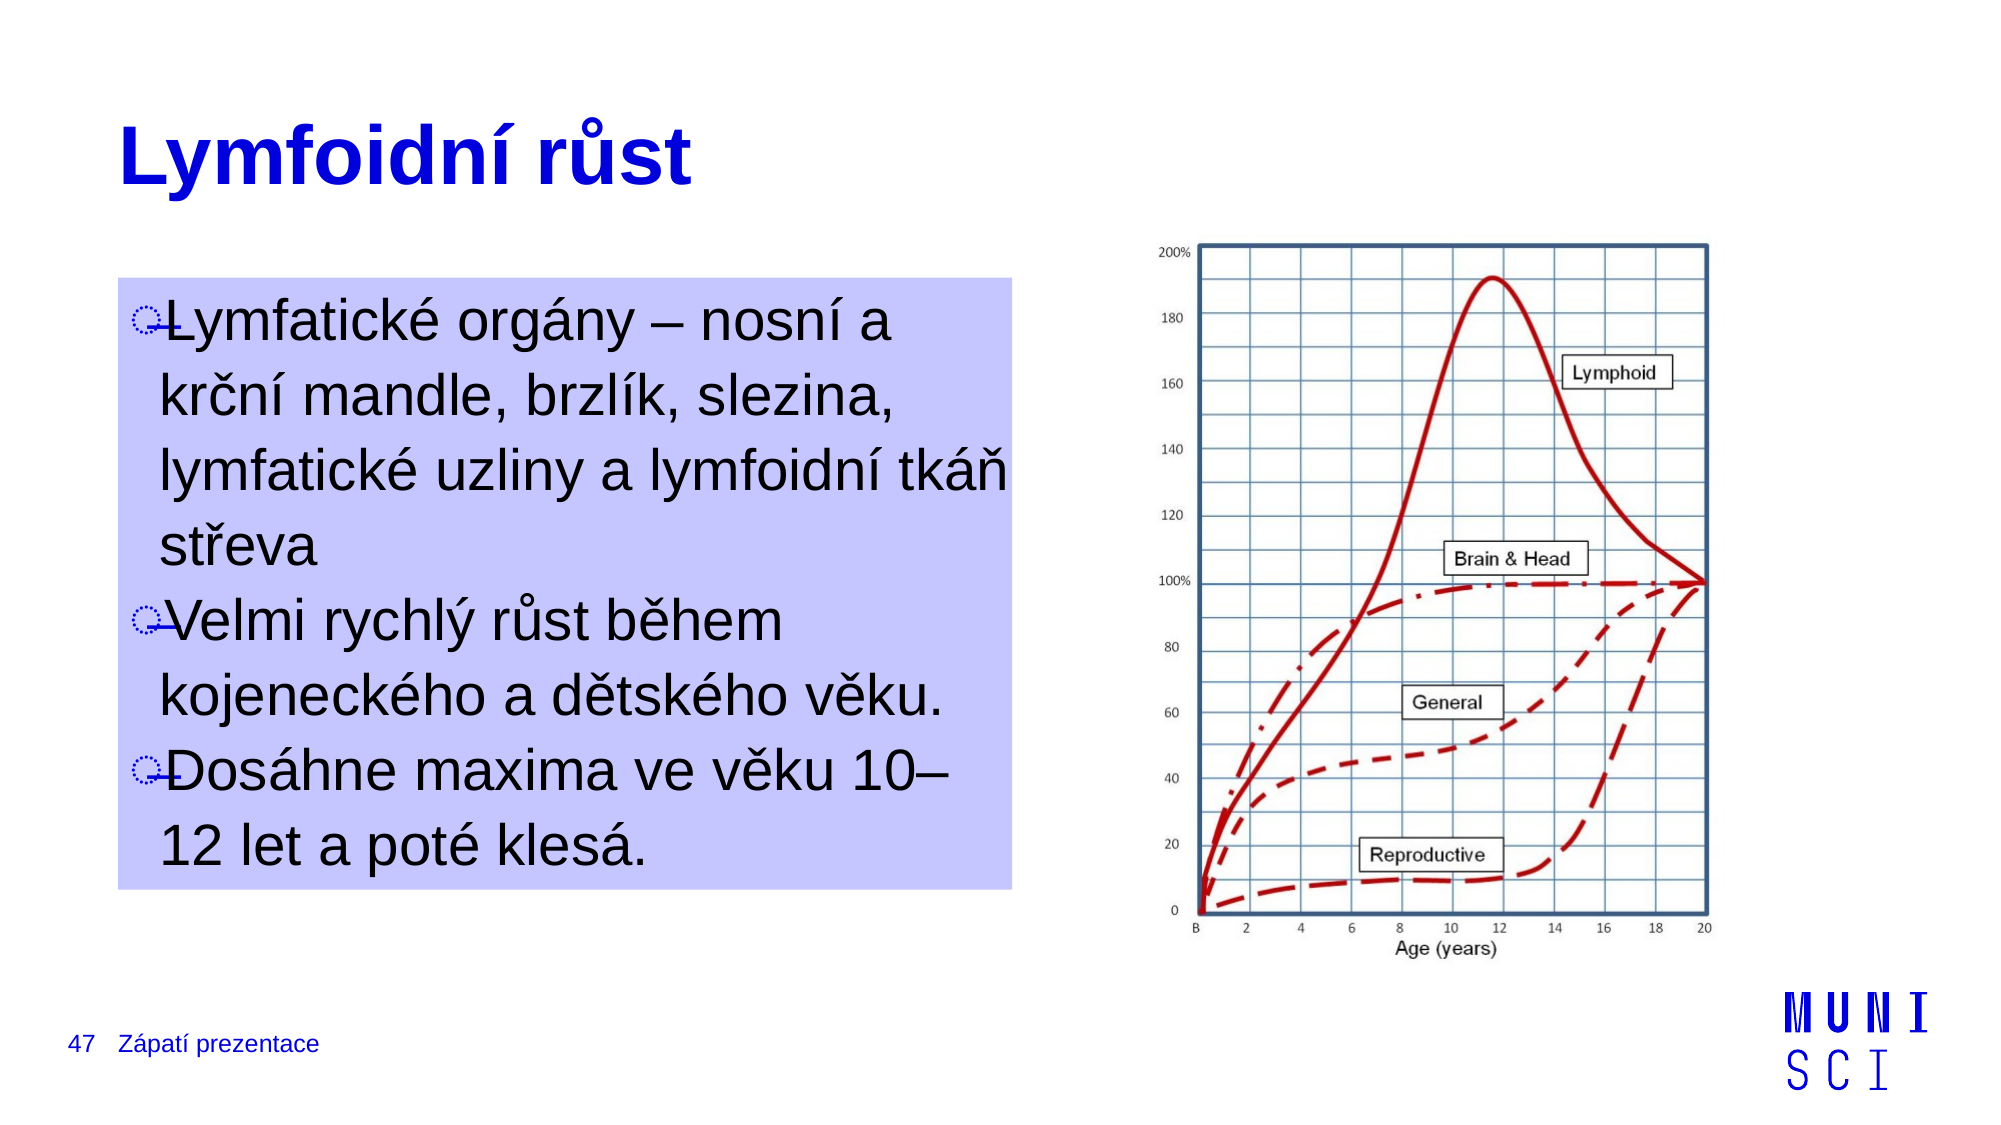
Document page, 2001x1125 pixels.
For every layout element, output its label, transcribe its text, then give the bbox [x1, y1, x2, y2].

footer Zápatí prezentace [118, 1021, 1418, 1063]
list Lymfatické orgány – nosní a krční mandle, brzlík, slezina, lymfatické uzliny a lymfoidní tkáň střeva Velmi rychlý růst během kojeneckého a dětského věku. Dosáhne maxima ve věku 10–12 let a poté klesá. [118, 277, 1013, 890]
title Lymfoidní růst [118, 118, 1883, 193]
slide_number 47 [67, 1021, 110, 1063]
picture [1148, 202, 1750, 965]
